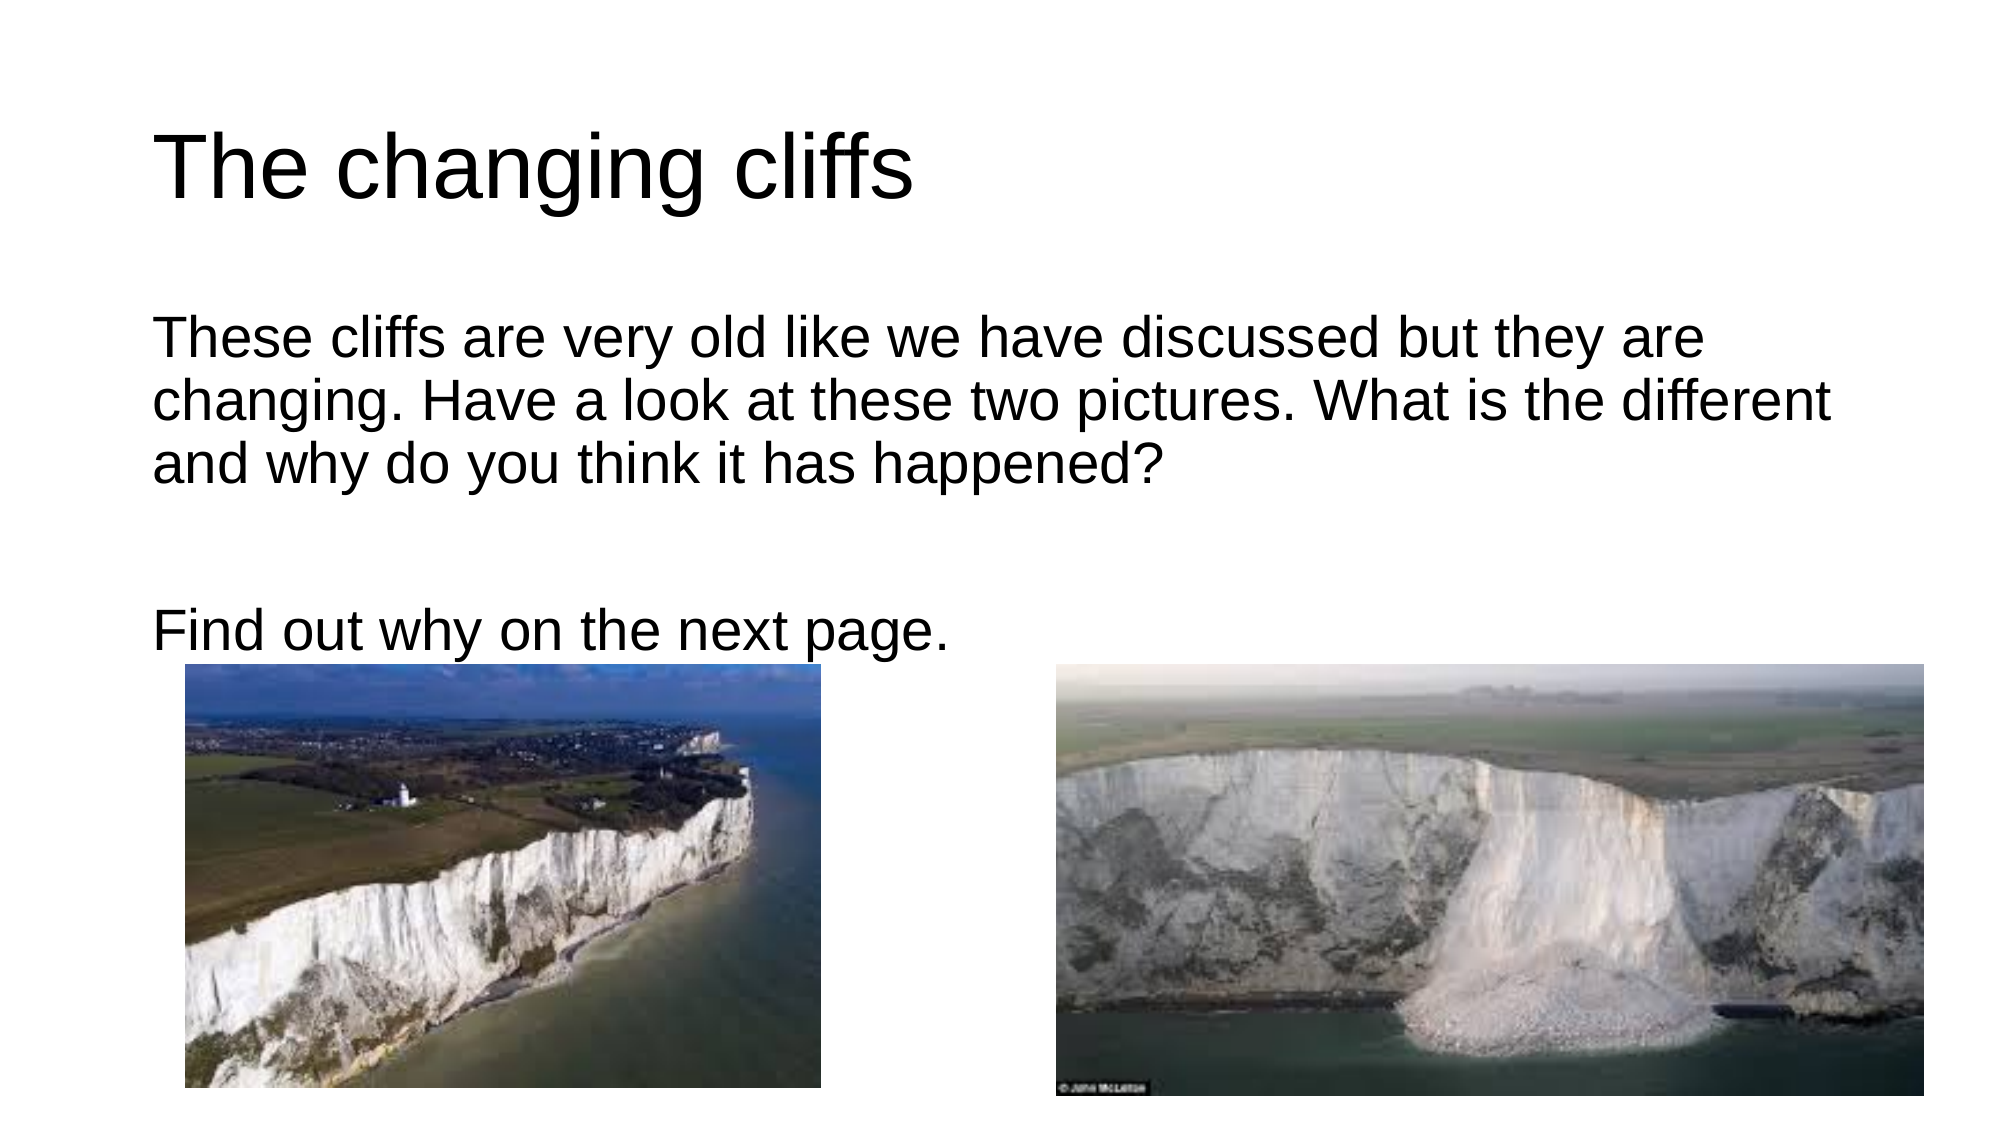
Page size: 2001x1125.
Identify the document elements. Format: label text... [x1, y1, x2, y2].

picture [1056, 664, 1924, 1096]
title The changing cliffs [137, 59, 1863, 278]
picture [185, 664, 821, 1088]
list These cliffs are very old like we have discussed but they are changing. Have a look at these two pictures. What is the different and why do you think it has happened? Find out why on the next page. [137, 299, 1863, 1014]
